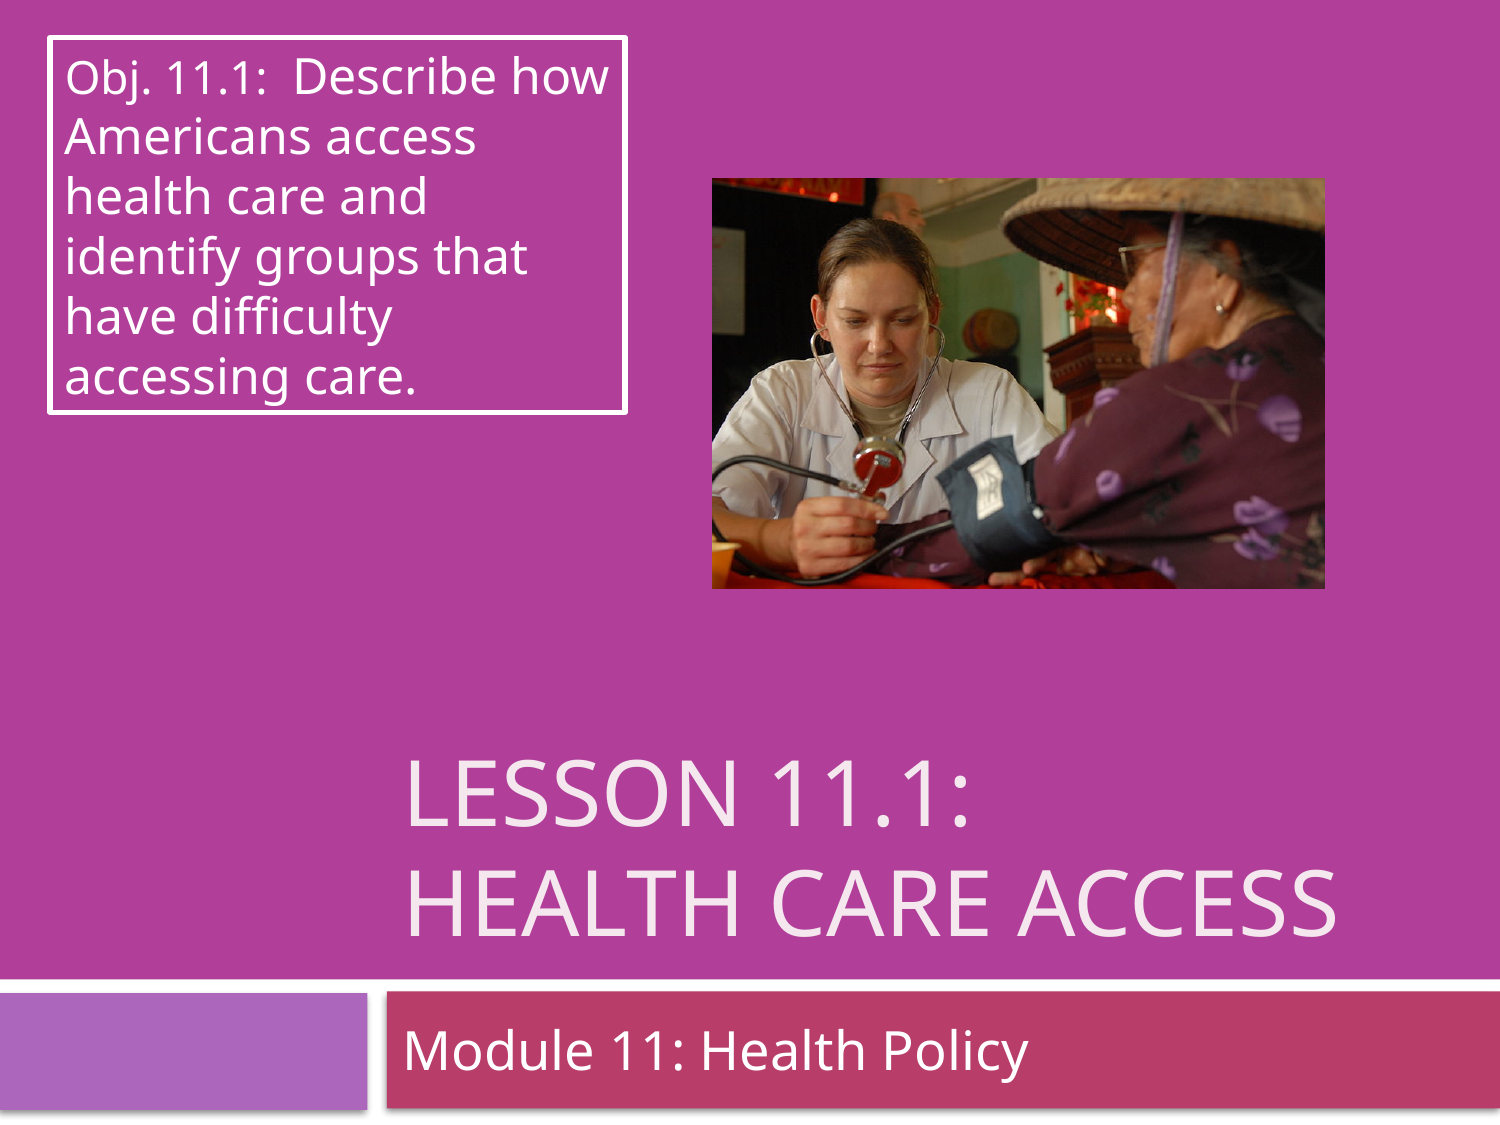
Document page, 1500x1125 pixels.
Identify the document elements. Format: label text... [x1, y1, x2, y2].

title Lesson 11.1: Health Care Access [387, 662, 1450, 963]
subtitle Module 11: Health Policy [387, 992, 1488, 1105]
picture [712, 178, 1326, 590]
text_box Obj. 11.1: Describe how Americans access health care and identify groups that have difficulty accessing care. [50, 37, 625, 413]
